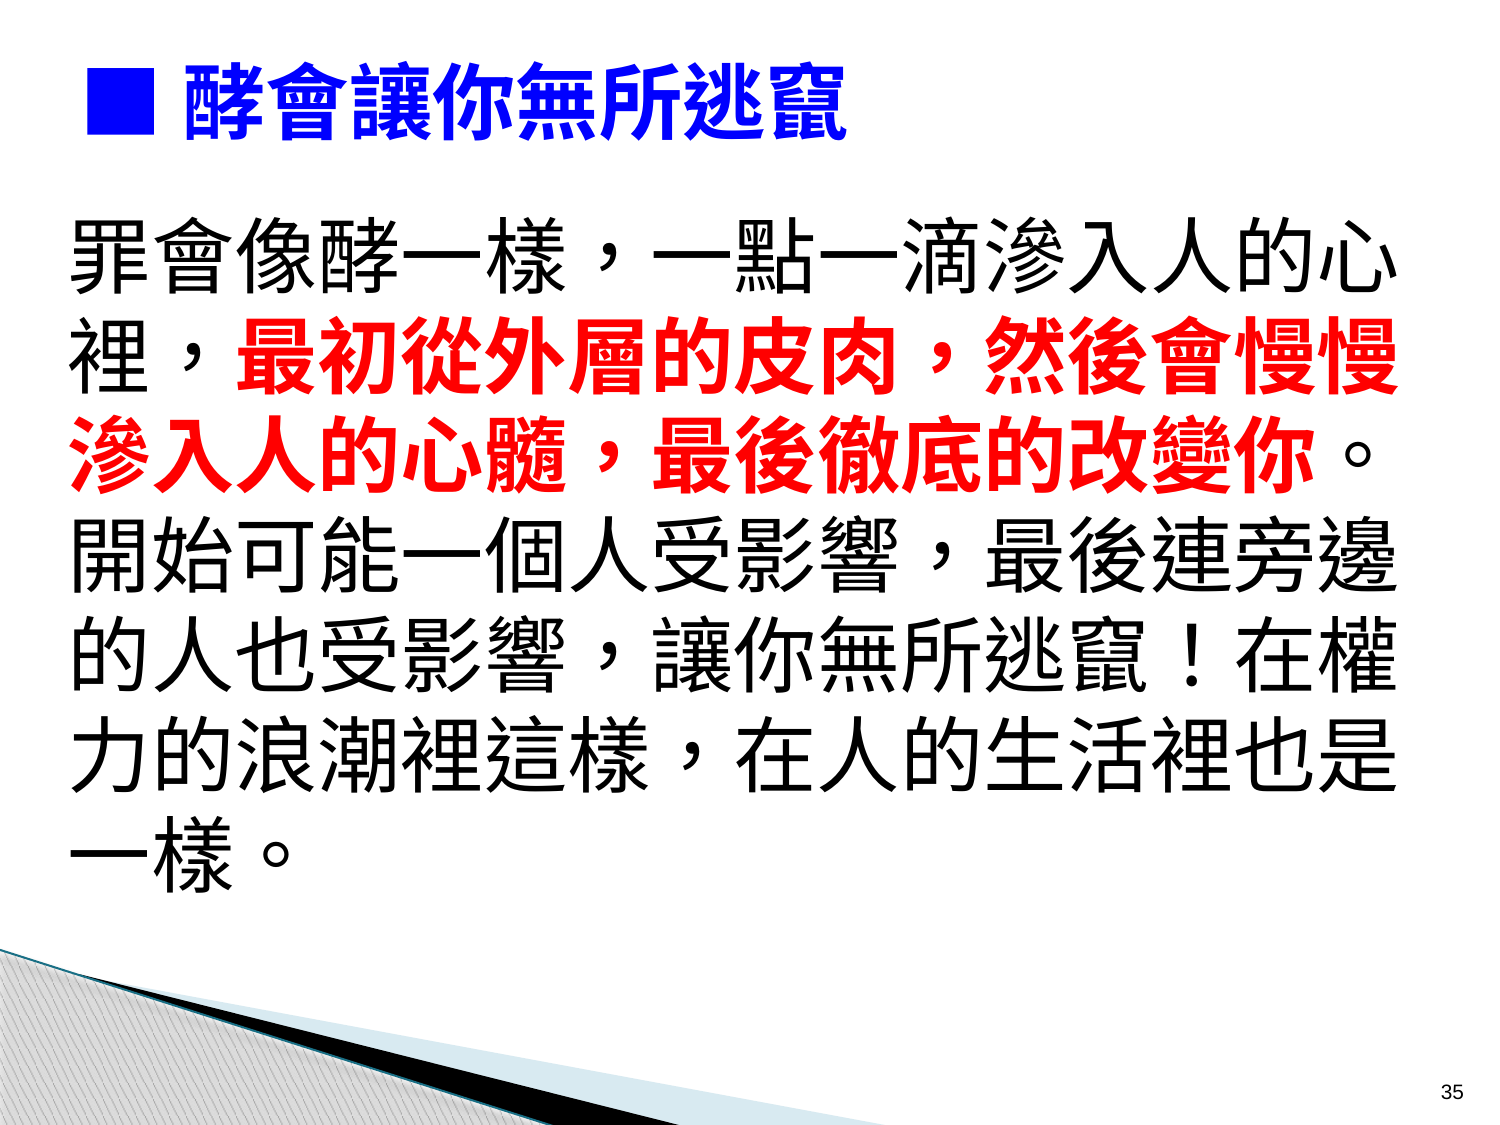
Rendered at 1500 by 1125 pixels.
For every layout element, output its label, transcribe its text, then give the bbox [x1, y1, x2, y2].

text_box 罪會像酵一樣，一點一滴滲入人的心裡，最初從外層的皮肉，然後會慢慢滲入人的心髓，最後徹底的改變你。開始可能一個人受影響，最後連旁邊的人也受影響，讓你無所逃竄！在權力的浪潮裡這樣，在人的生活裡也是一樣。 [53, 196, 1436, 911]
text_box ■酵會讓你無所逃竄 [64, 42, 1400, 158]
slide_number 35 [1418, 1051, 1479, 1112]
